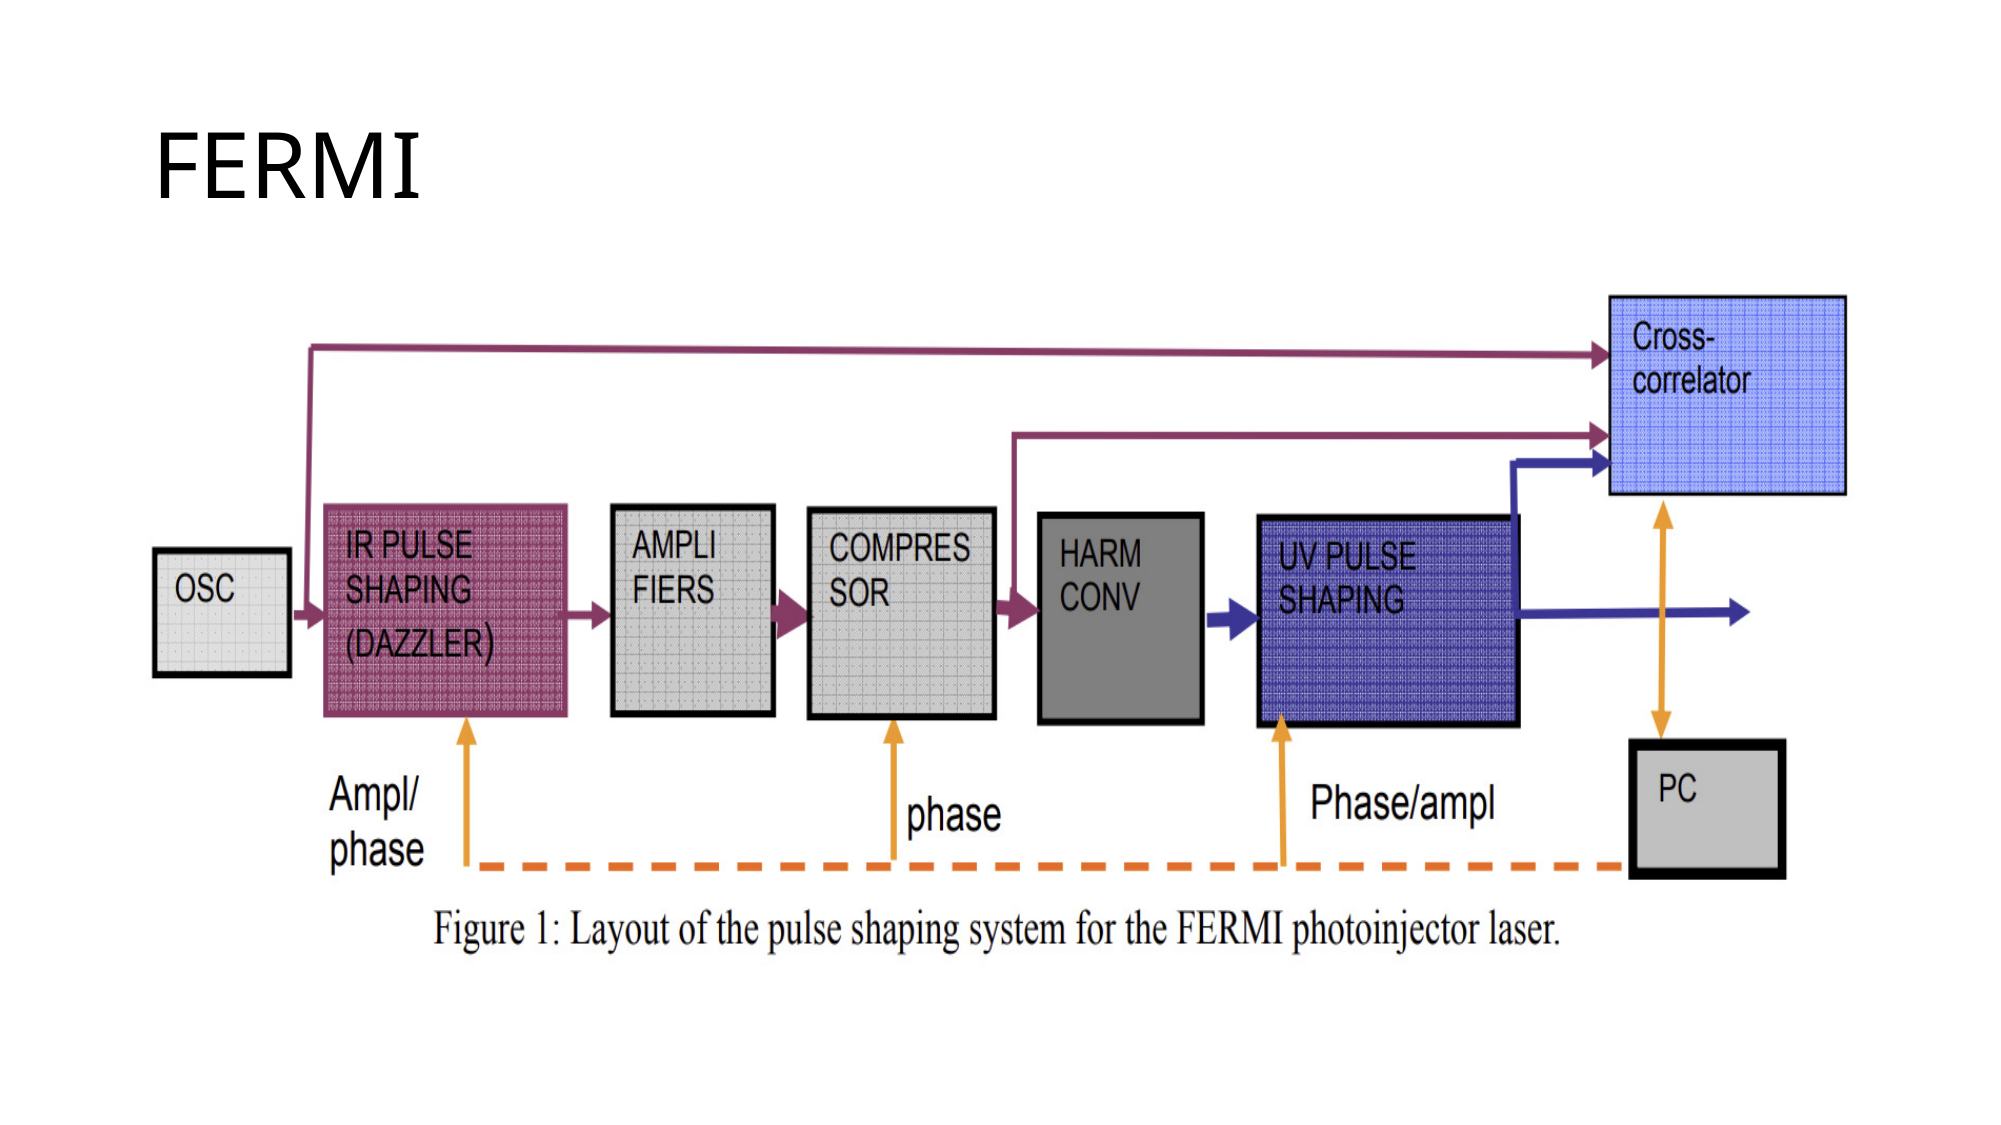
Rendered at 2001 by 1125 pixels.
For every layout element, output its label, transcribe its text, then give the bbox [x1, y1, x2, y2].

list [137, 293, 1863, 980]
title FERMI [137, 59, 1863, 278]
